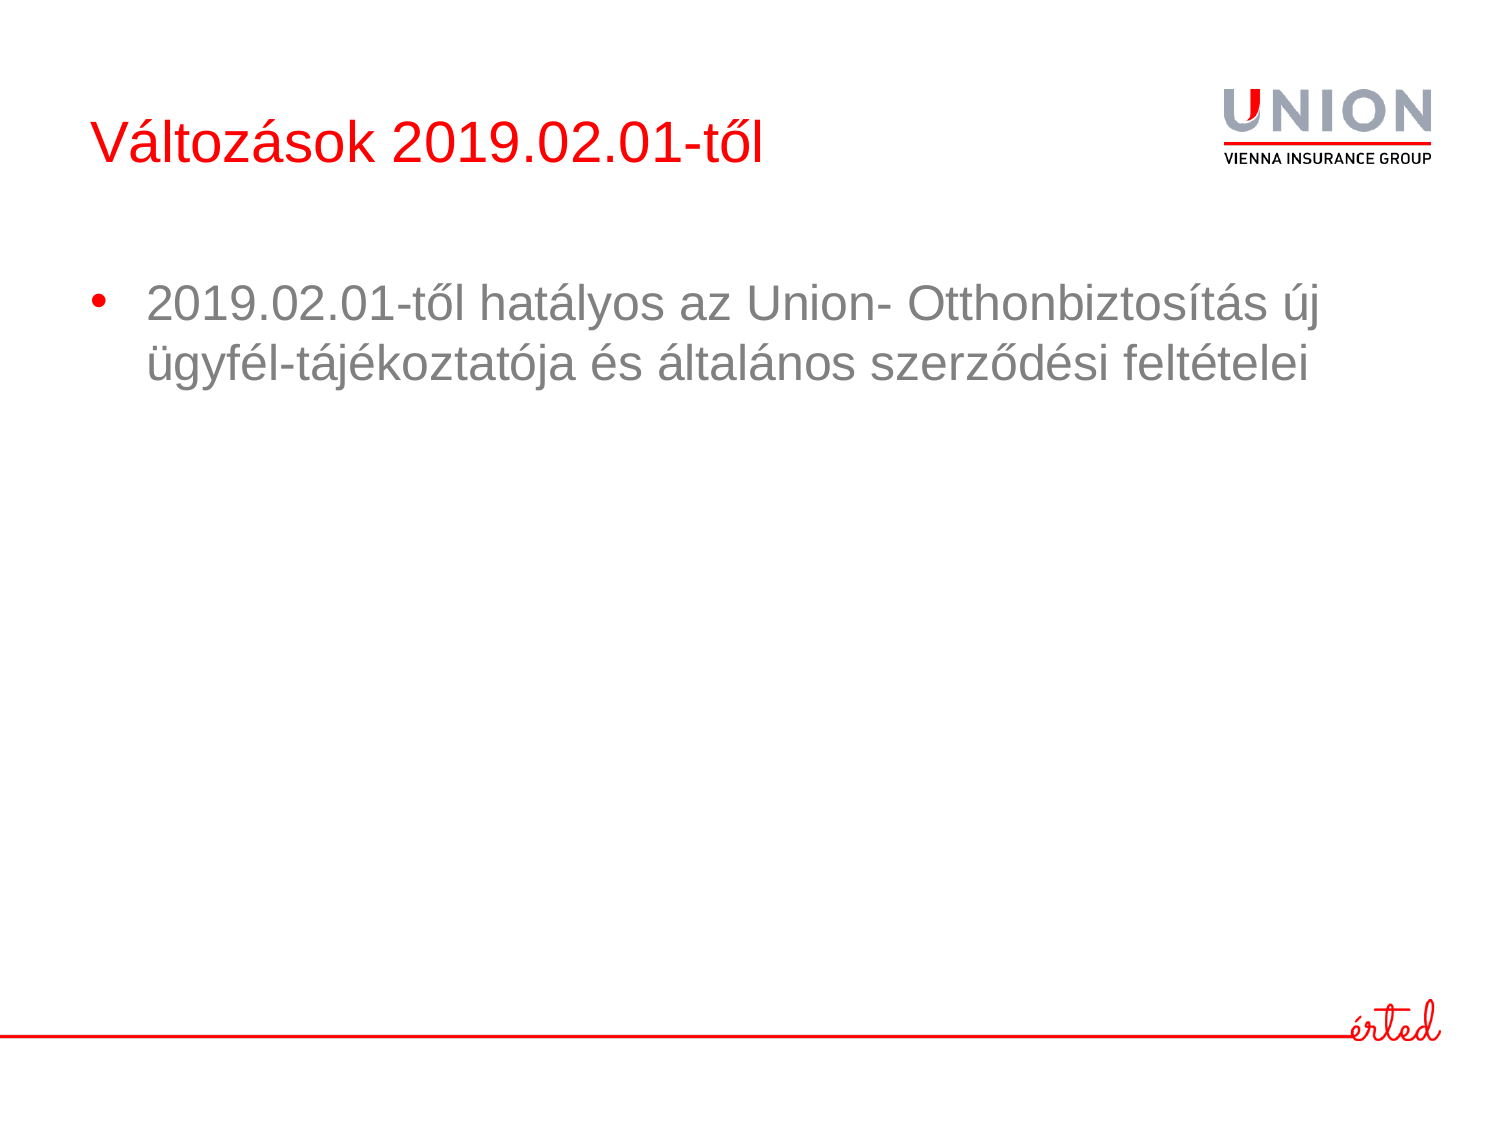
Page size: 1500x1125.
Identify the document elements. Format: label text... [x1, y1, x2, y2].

list 2019.02.01-től hatályos az Union- Otthonbiztosítás új ügyfél-tájékoztatója és általános szerződési feltételei [75, 262, 1425, 1005]
title Változások 2019.02.01-től [75, 45, 1425, 233]
picture [0, 999, 1441, 1041]
picture [1425, 89, 1431, 164]
